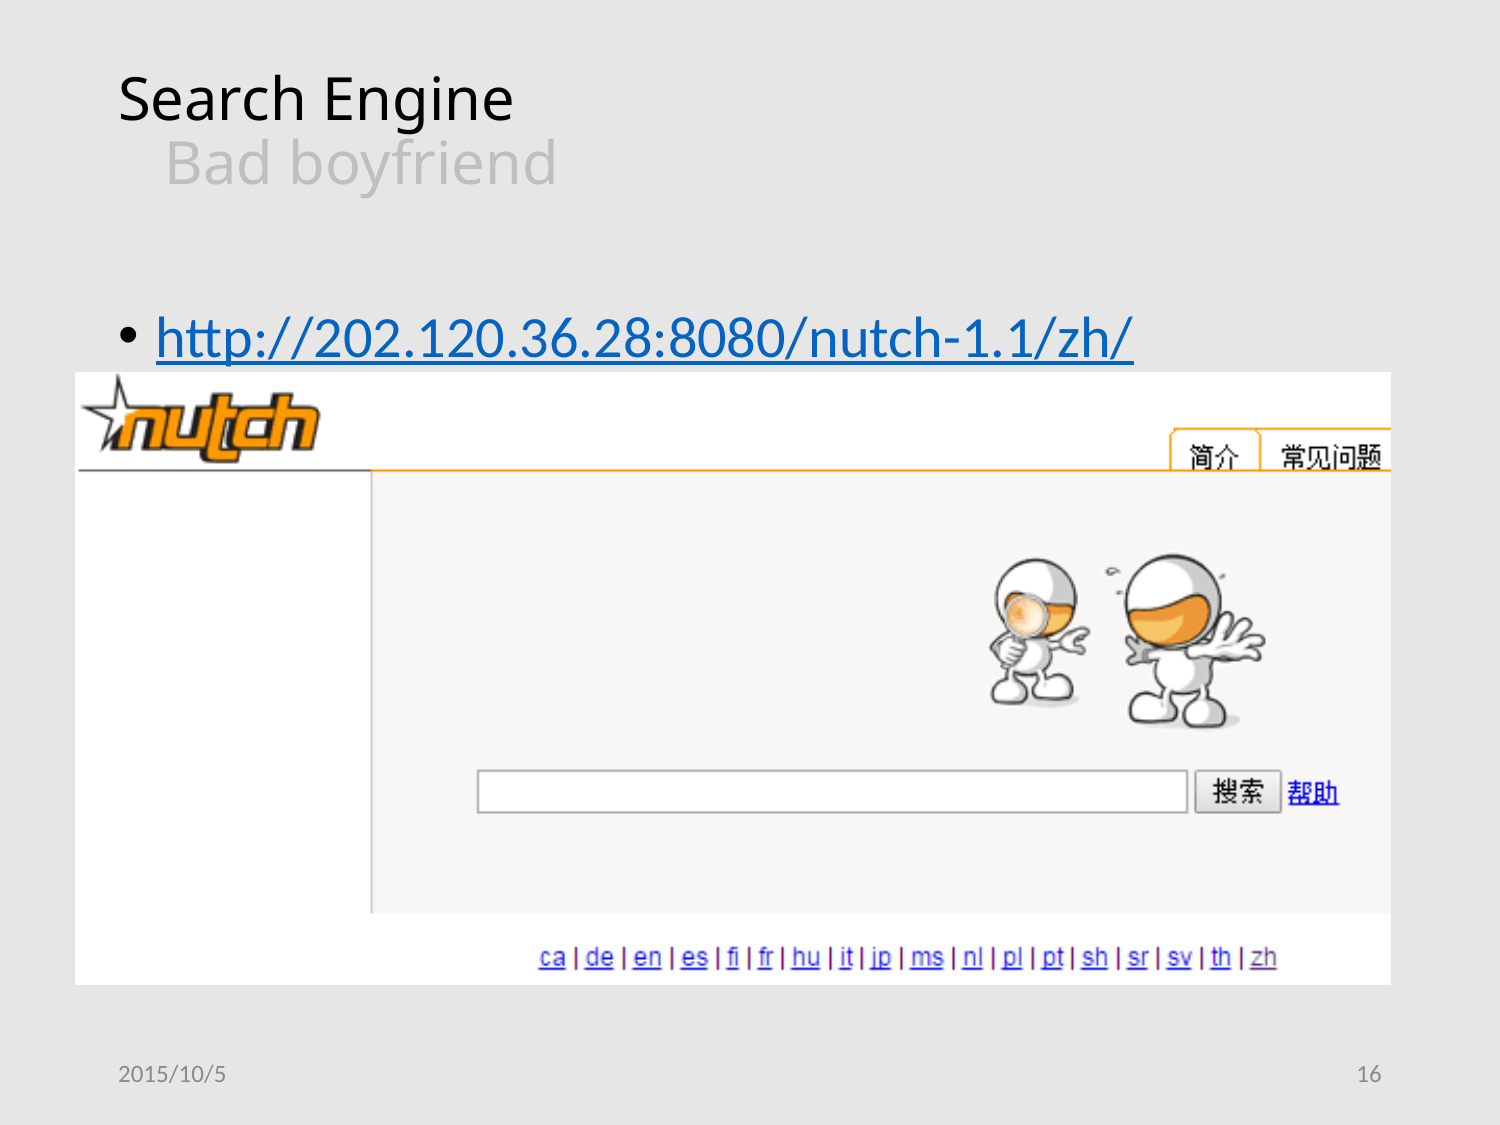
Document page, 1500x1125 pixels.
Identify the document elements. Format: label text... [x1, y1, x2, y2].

list http://202.120.36.28:8080/nutch-1.1/zh/ [103, 299, 1397, 1014]
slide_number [103, 1042, 441, 1103]
picture [75, 372, 1391, 985]
title Search Engine Bad boyfriend [103, 59, 1397, 278]
slide_number 16 [1059, 1042, 1397, 1103]
